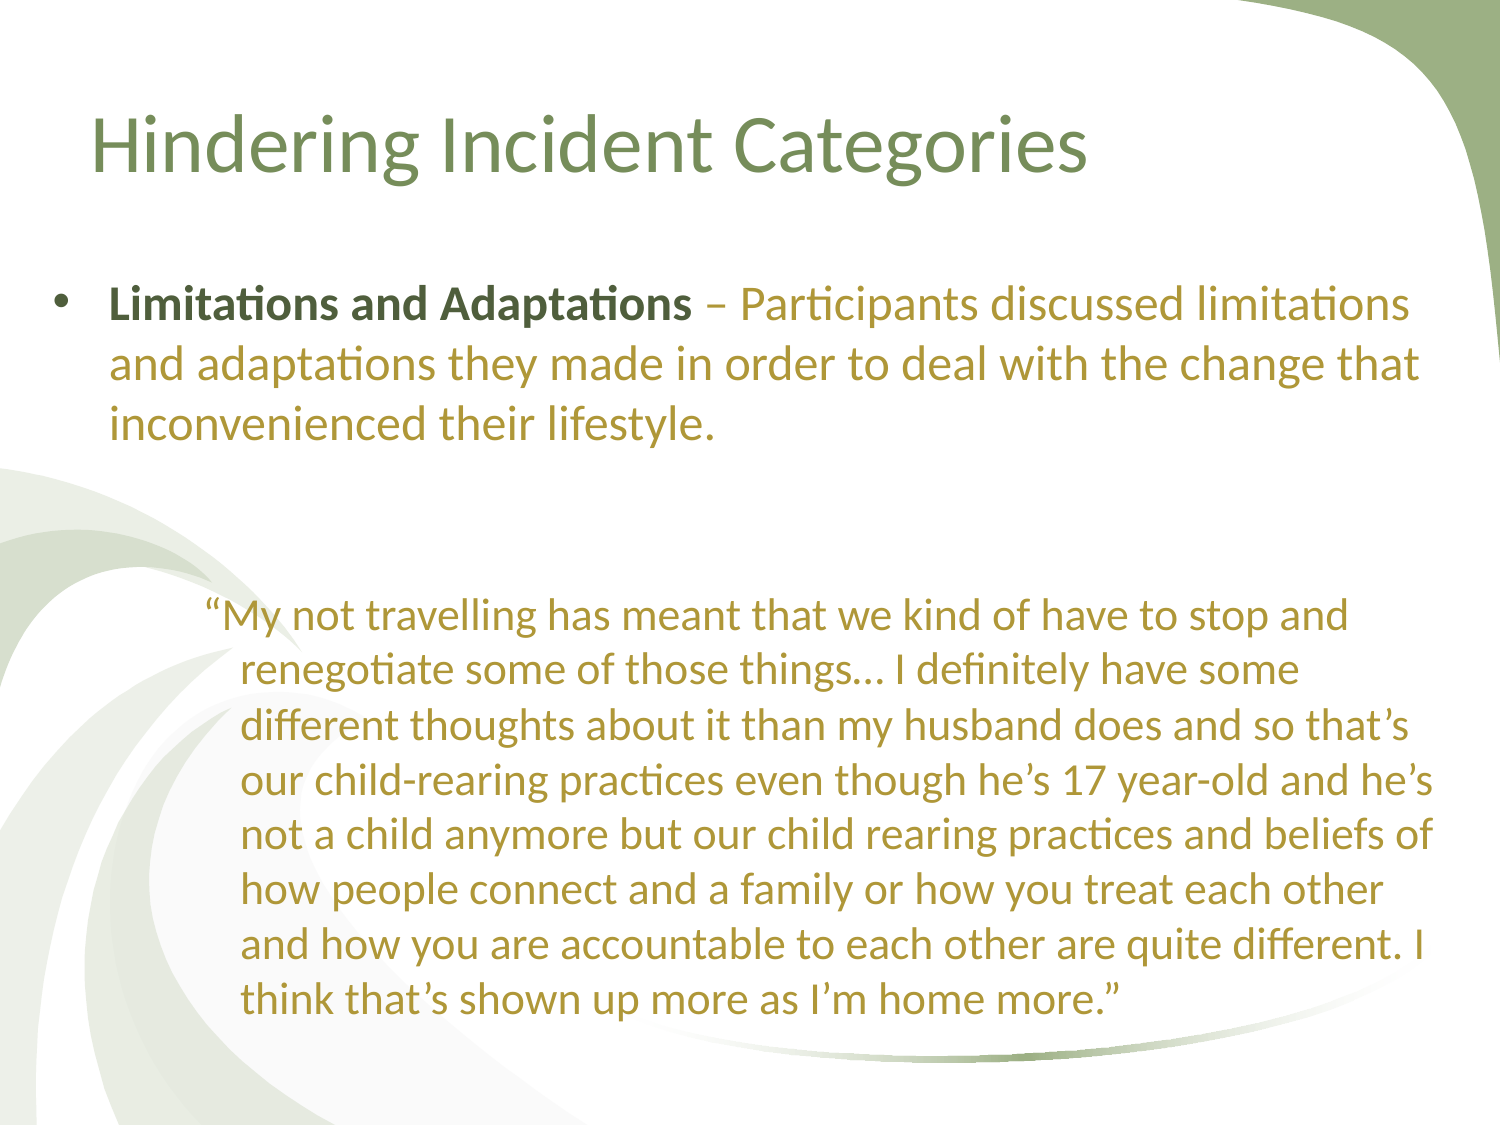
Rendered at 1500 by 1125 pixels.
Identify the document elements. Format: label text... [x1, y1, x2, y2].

title Hindering Incident Categories [75, 45, 1425, 233]
list Limitations and Adaptations – Participants discussed limitations and adaptations they made in order to deal with the change that inconvenienced their lifestyle. “My not travelling has meant that we kind of have to stop and renegotiate some of those things… I definitely have some different thoughts about it than my husband does and so that’s our child-rearing practices even though he’s 17 year-old and he’s not a child anymore but our child rearing practices and beliefs of how people connect and a family or how you treat each other and how you are accountable to each other are quite different. I think that’s shown up more as I’m home more.” [37, 262, 1450, 1088]
